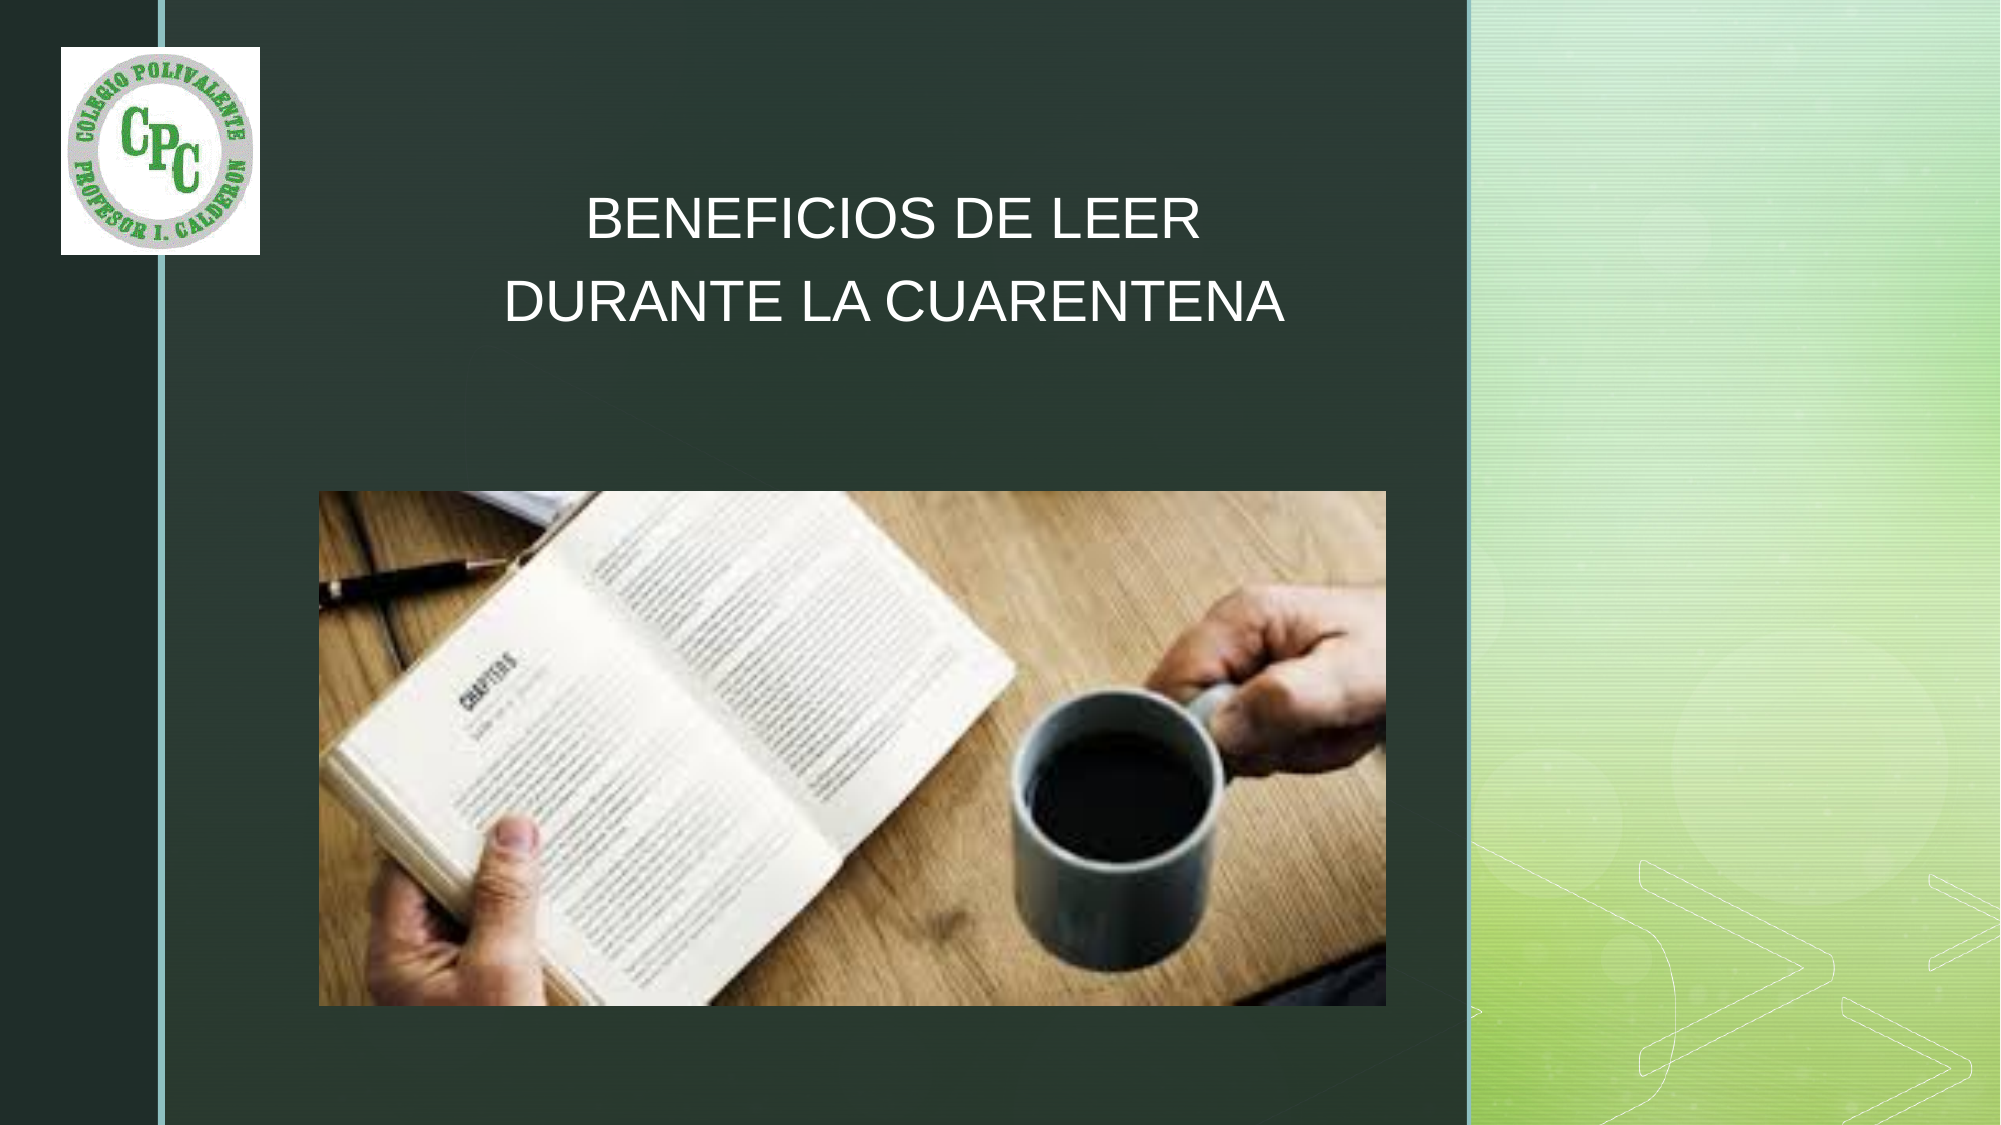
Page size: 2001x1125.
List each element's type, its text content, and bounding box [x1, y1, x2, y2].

picture [1472, 0, 2001, 1125]
picture [61, 46, 260, 255]
subtitle BENEFICIOS DE LEER DURANTE LA CUARENTENA [454, 150, 1334, 341]
picture [319, 490, 1387, 1007]
